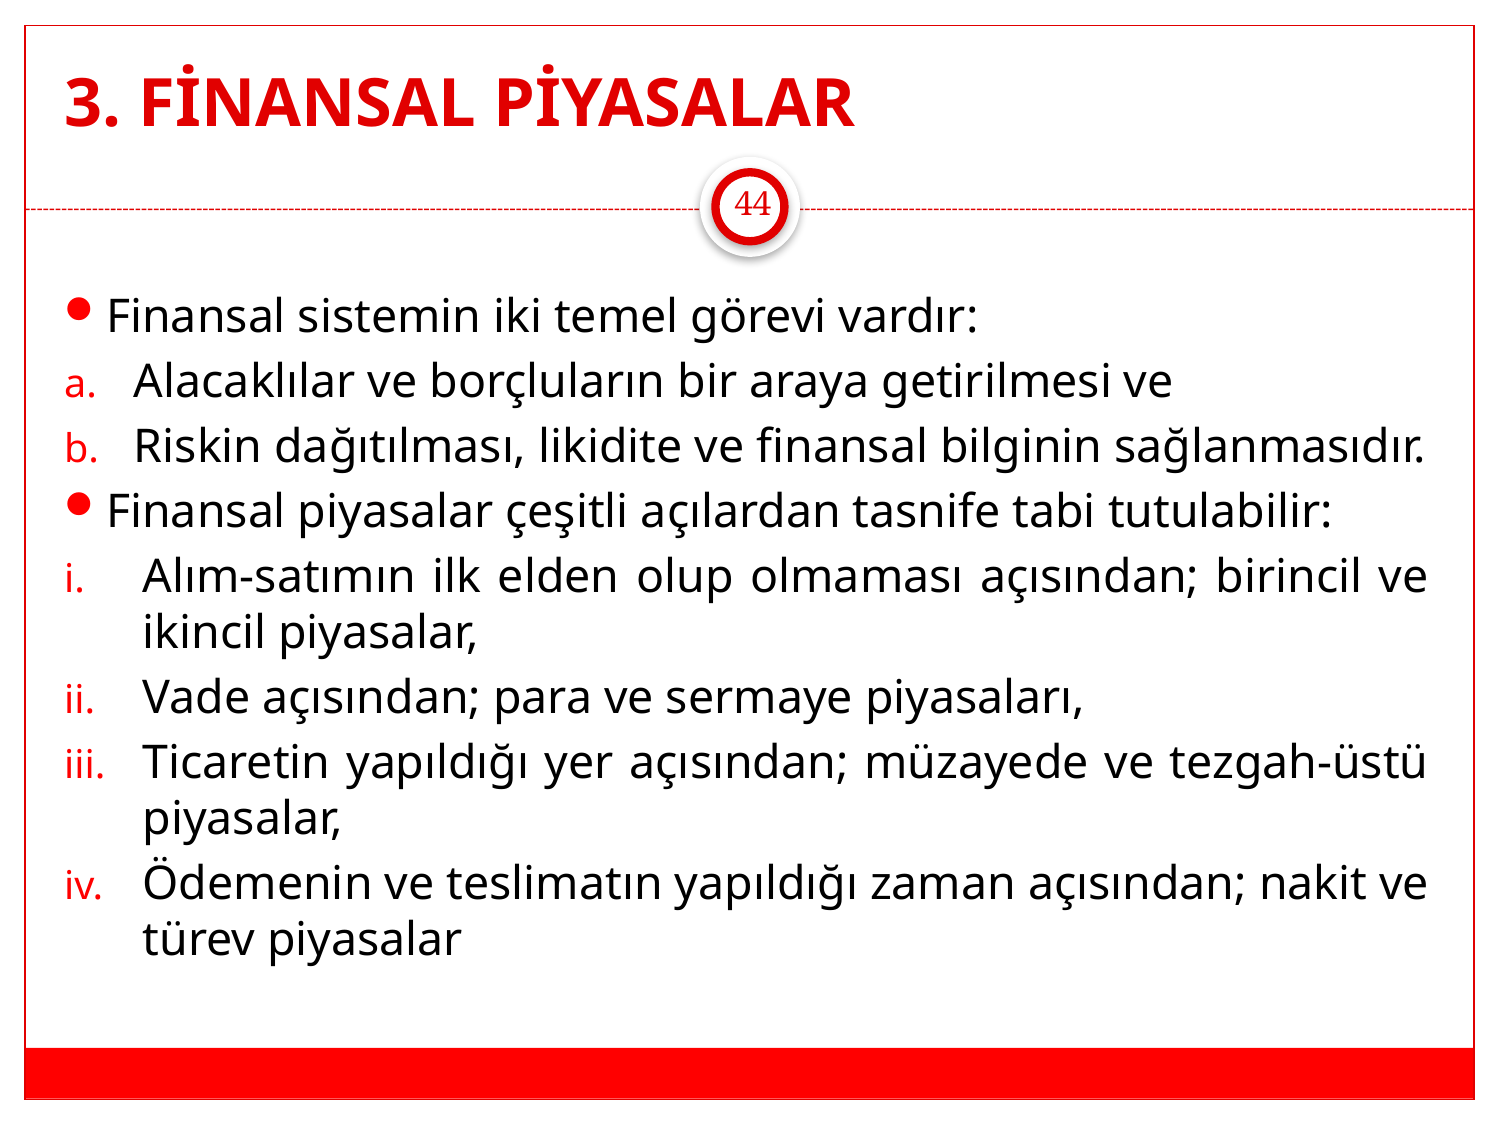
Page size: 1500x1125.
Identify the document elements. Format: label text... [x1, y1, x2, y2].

title 3. FİNANSAL PİYASALAR [49, 37, 1450, 162]
footer [50, 1051, 1454, 1112]
list Finansal sistemin iki temel görevi vardır: Alacaklılar ve borçluların bir araya getirilmesi ve Riskin dağıtılması, likidite ve finansal bilginin sağlanmasıdır. Finansal piyasalar çeşitli açılardan tasnife tabi tutulabilir: Alım-satımın ilk elden olup olmaması açısından; birincil ve ikincil piyasalar, Vade açısından; para ve sermaye piyasaları, Ticaretin yapıldığı yer açısından; müzayede ve tezgah-üstü piyasalar, Ödemenin ve teslimatın yapıldığı zaman açısından; nakit ve türev piyasalar [49, 278, 1445, 1035]
slide_number 44 [715, 168, 791, 241]
